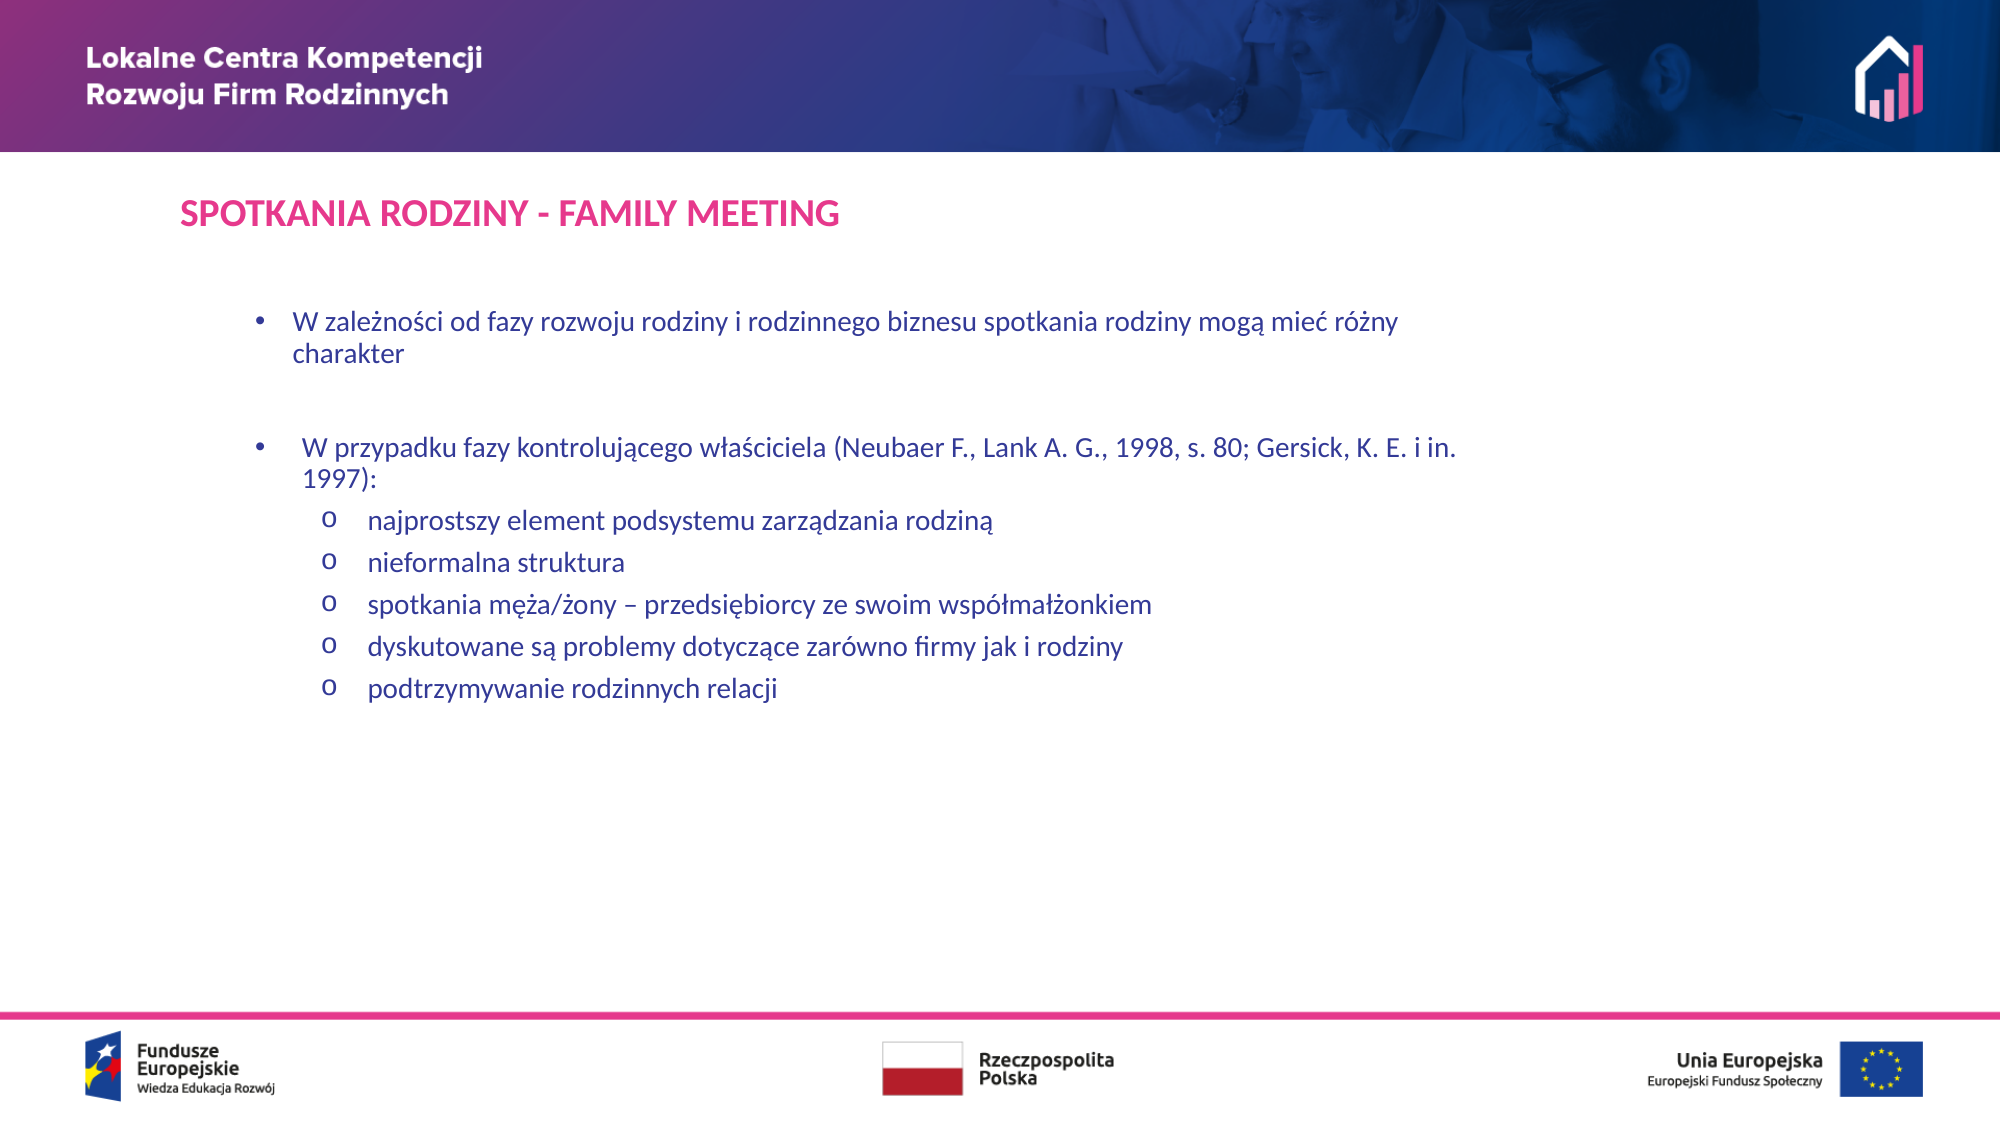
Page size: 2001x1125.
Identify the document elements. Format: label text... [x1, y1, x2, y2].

list SPOTKANIA RODZINY - FAMILY MEETING W zależności od fazy rozwoju rodziny i rodzinnego biznesu spotkania rodziny mogą mieć różny charakter W przypadku fazy kontrolującego właściciela (Neubaer F., Lank A. G., 1998, s. 80; Gersick, K. E. i in. 1997): najprostszy element podsystemu zarządzania rodziną nieformalna struktura spotkania męża/żony – przedsiębiorcy ze swoim współmałżonkiem dyskutowane są problemy dotyczące zarówno firmy jak i rodziny podtrzymywanie rodzinnych relacji [165, 184, 1512, 906]
picture [0, 0, 2000, 1125]
